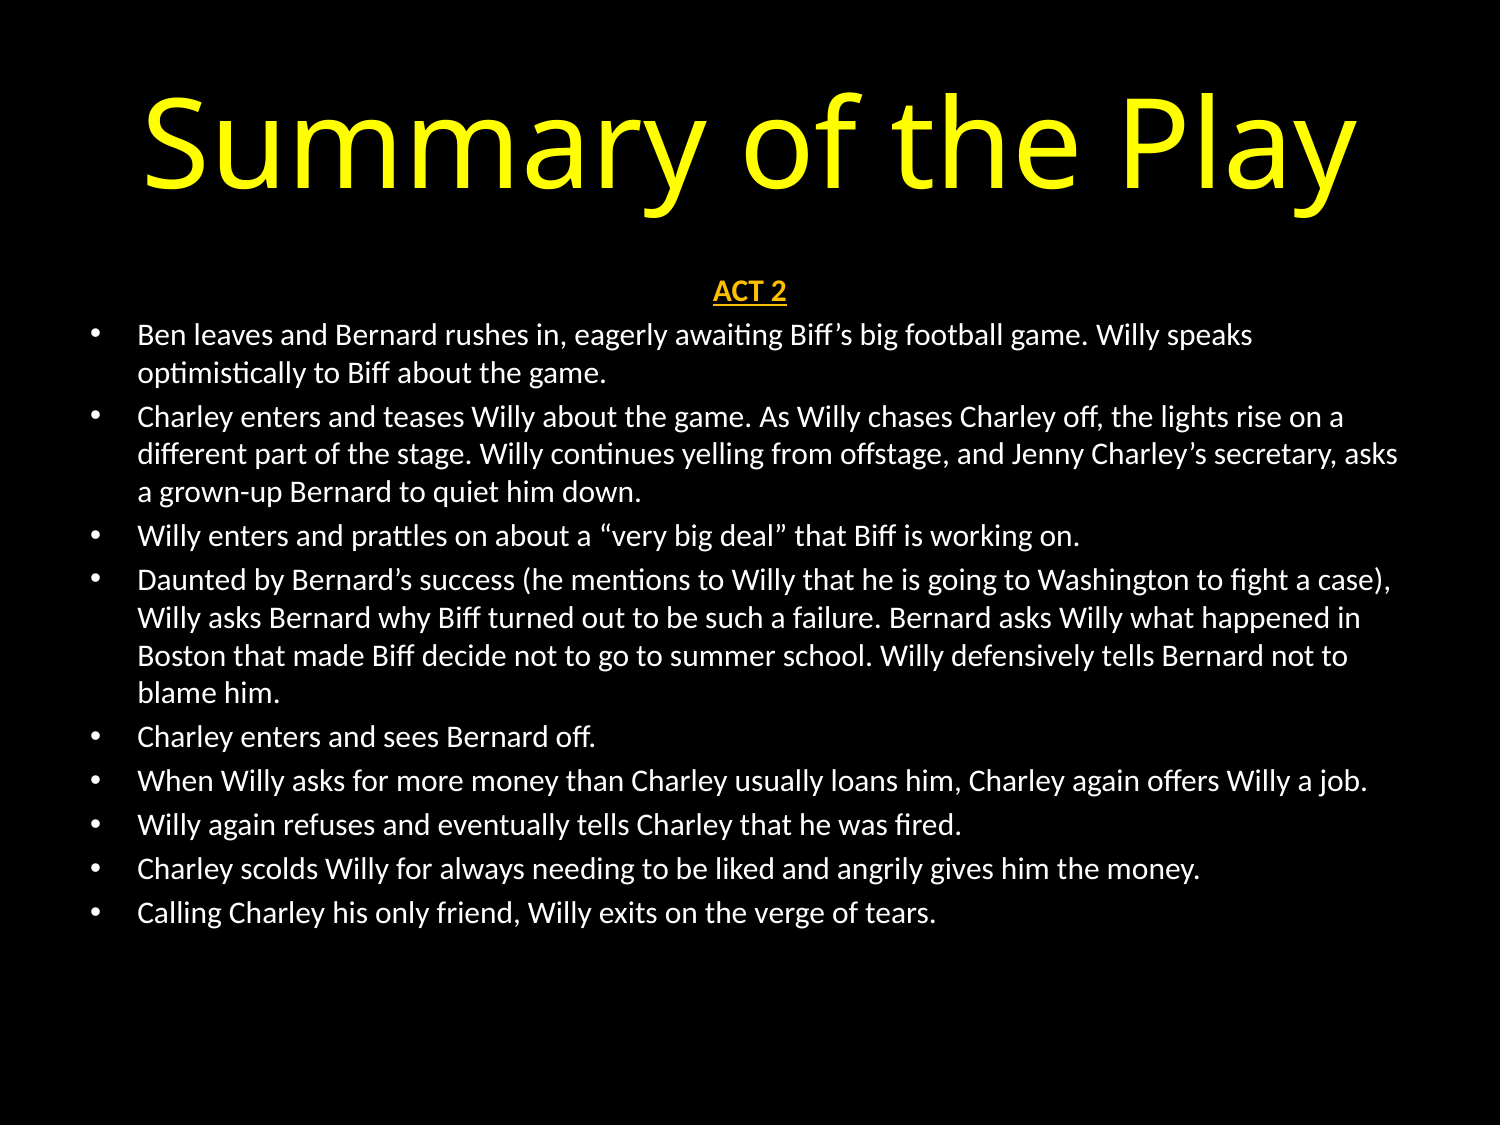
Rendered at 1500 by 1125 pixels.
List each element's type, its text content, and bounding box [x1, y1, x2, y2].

list ACT 2 Ben leaves and Bernard rushes in, eagerly awaiting Biff’s big football game. Willy speaks optimistically to Biff about the game. Charley enters and teases Willy about the game. As Willy chases Charley off, the lights rise on a different part of the stage. Willy continues yelling from offstage, and Jenny Charley’s secretary, asks a grown-up Bernard to quiet him down. Willy enters and prattles on about a “very big deal” that Biff is working on. Daunted by Bernard’s success (he mentions to Willy that he is going to Washington to fight a case), Willy asks Bernard why Biff turned out to be such a failure. Bernard asks Willy what happened in Boston that made Biff decide not to go to summer school. Willy defensively tells Bernard not to blame him. Charley enters and sees Bernard off. When Willy asks for more money than Charley usually loans him, Charley again offers Willy a job. Willy again refuses and eventually tells Charley that he was fired. Charley scolds Willy for always needing to be liked and angrily gives him the money. Calling Charley his only friend, Willy exits on the verge of tears. [75, 262, 1425, 1005]
title Summary of the Play [75, 45, 1425, 233]
